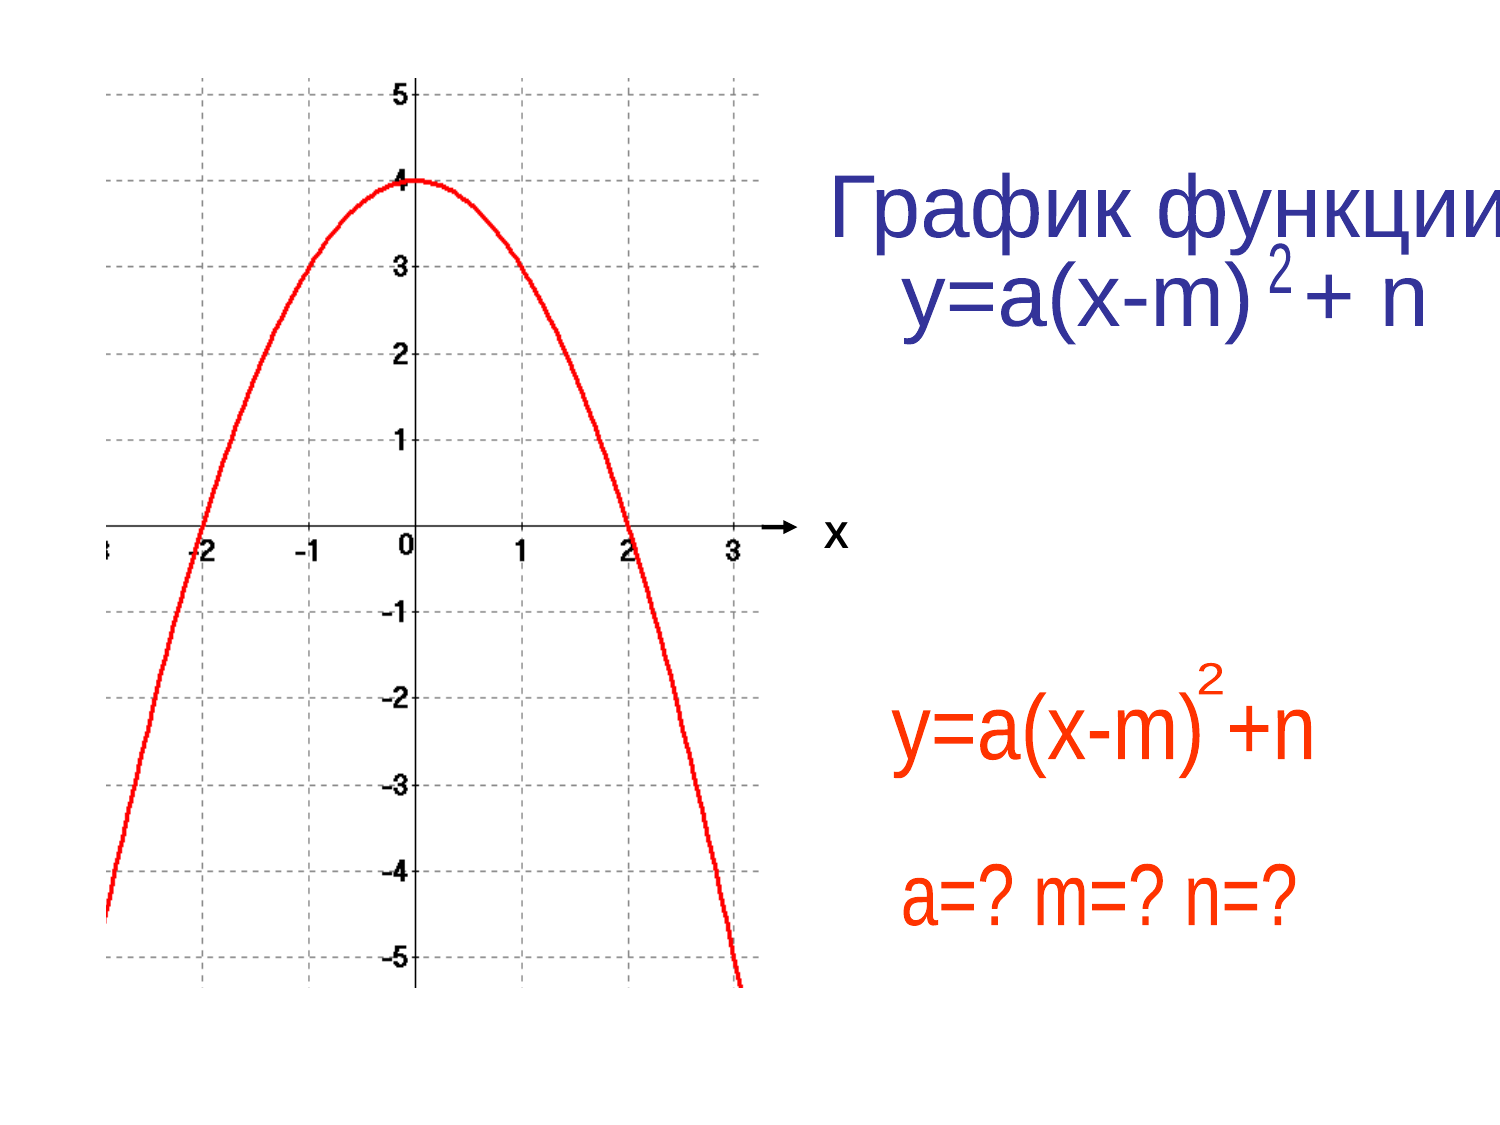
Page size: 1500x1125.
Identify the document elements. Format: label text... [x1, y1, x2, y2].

text_box Х [809, 503, 880, 564]
text_box [767, 520, 798, 534]
picture [105, 77, 762, 988]
